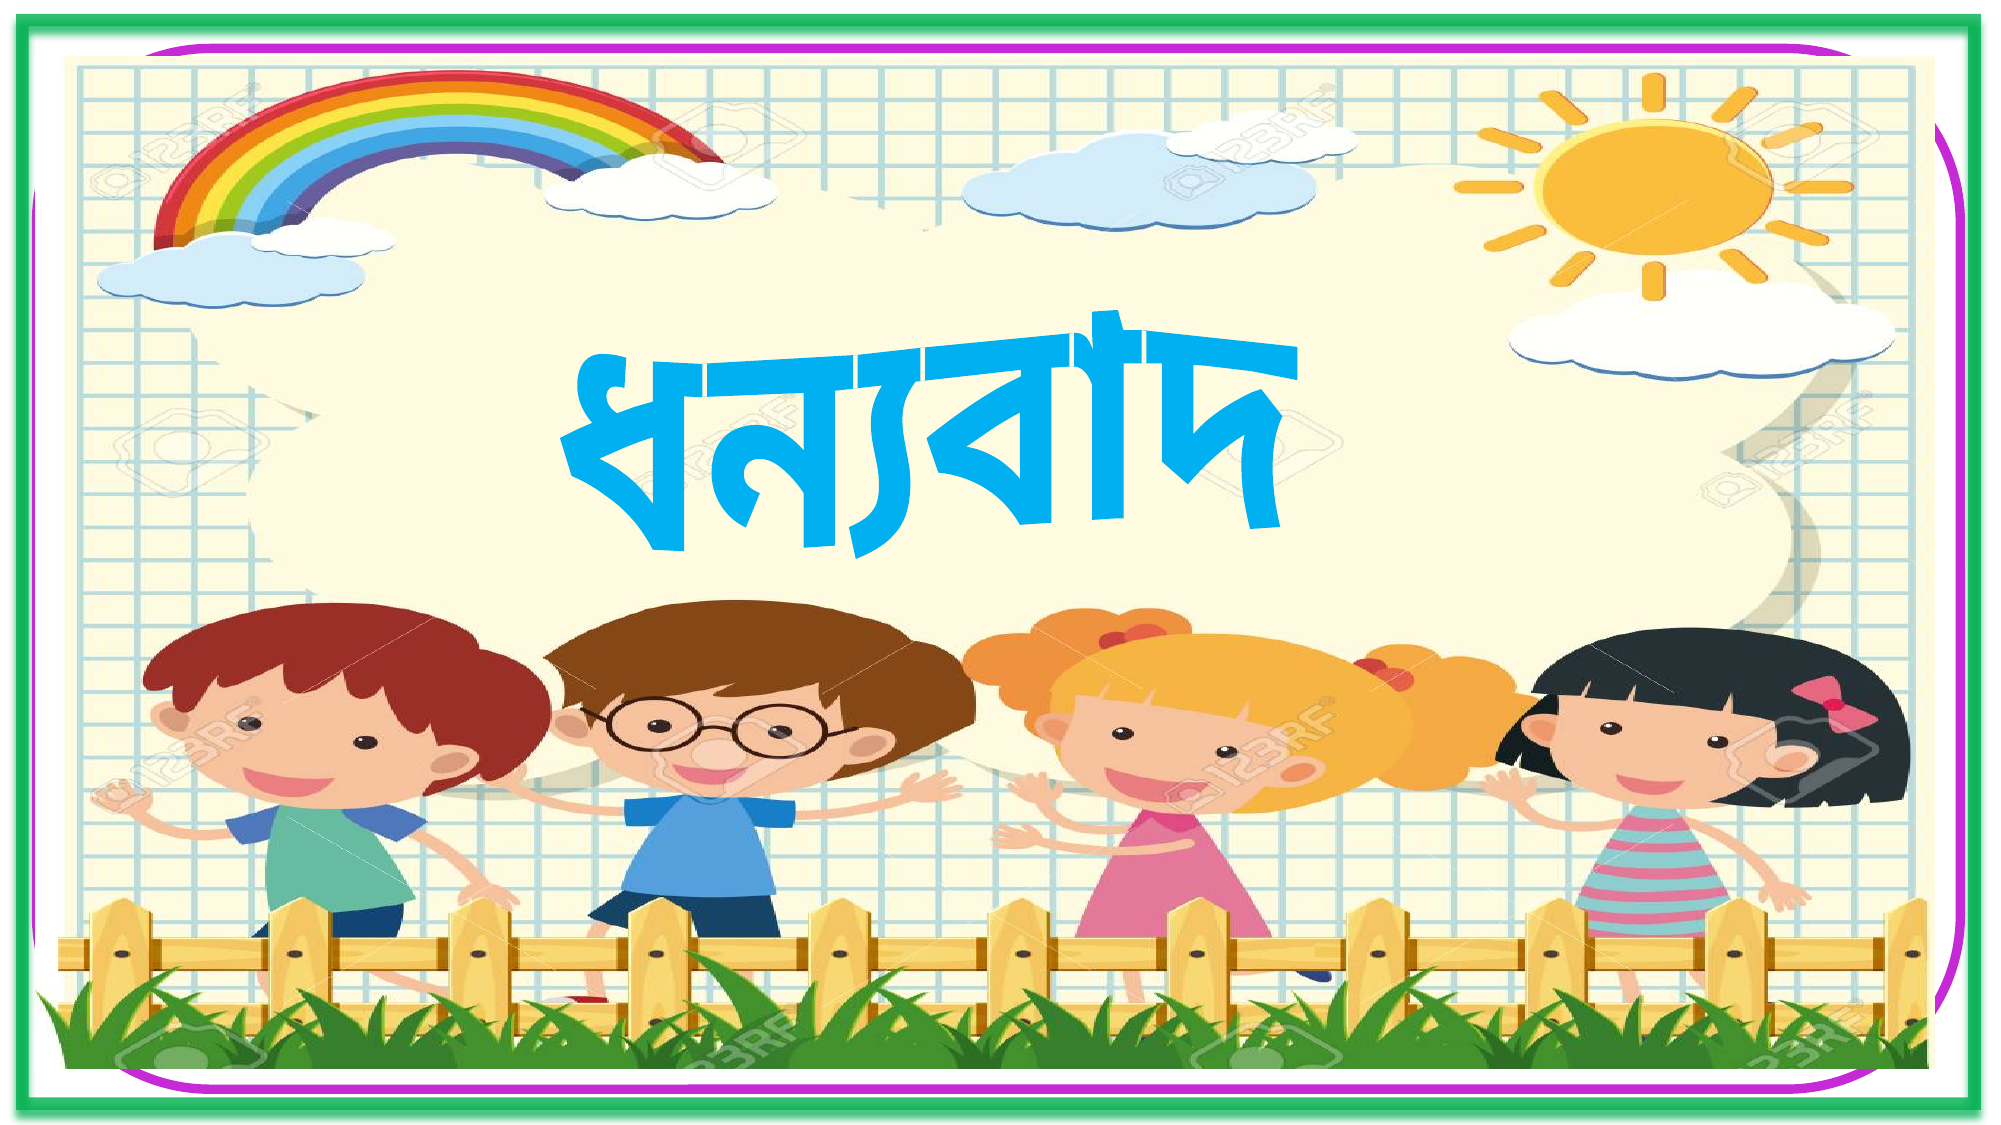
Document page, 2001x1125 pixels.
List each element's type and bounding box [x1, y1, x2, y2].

picture [34, 56, 1935, 1069]
text_box [22, 20, 1975, 1104]
